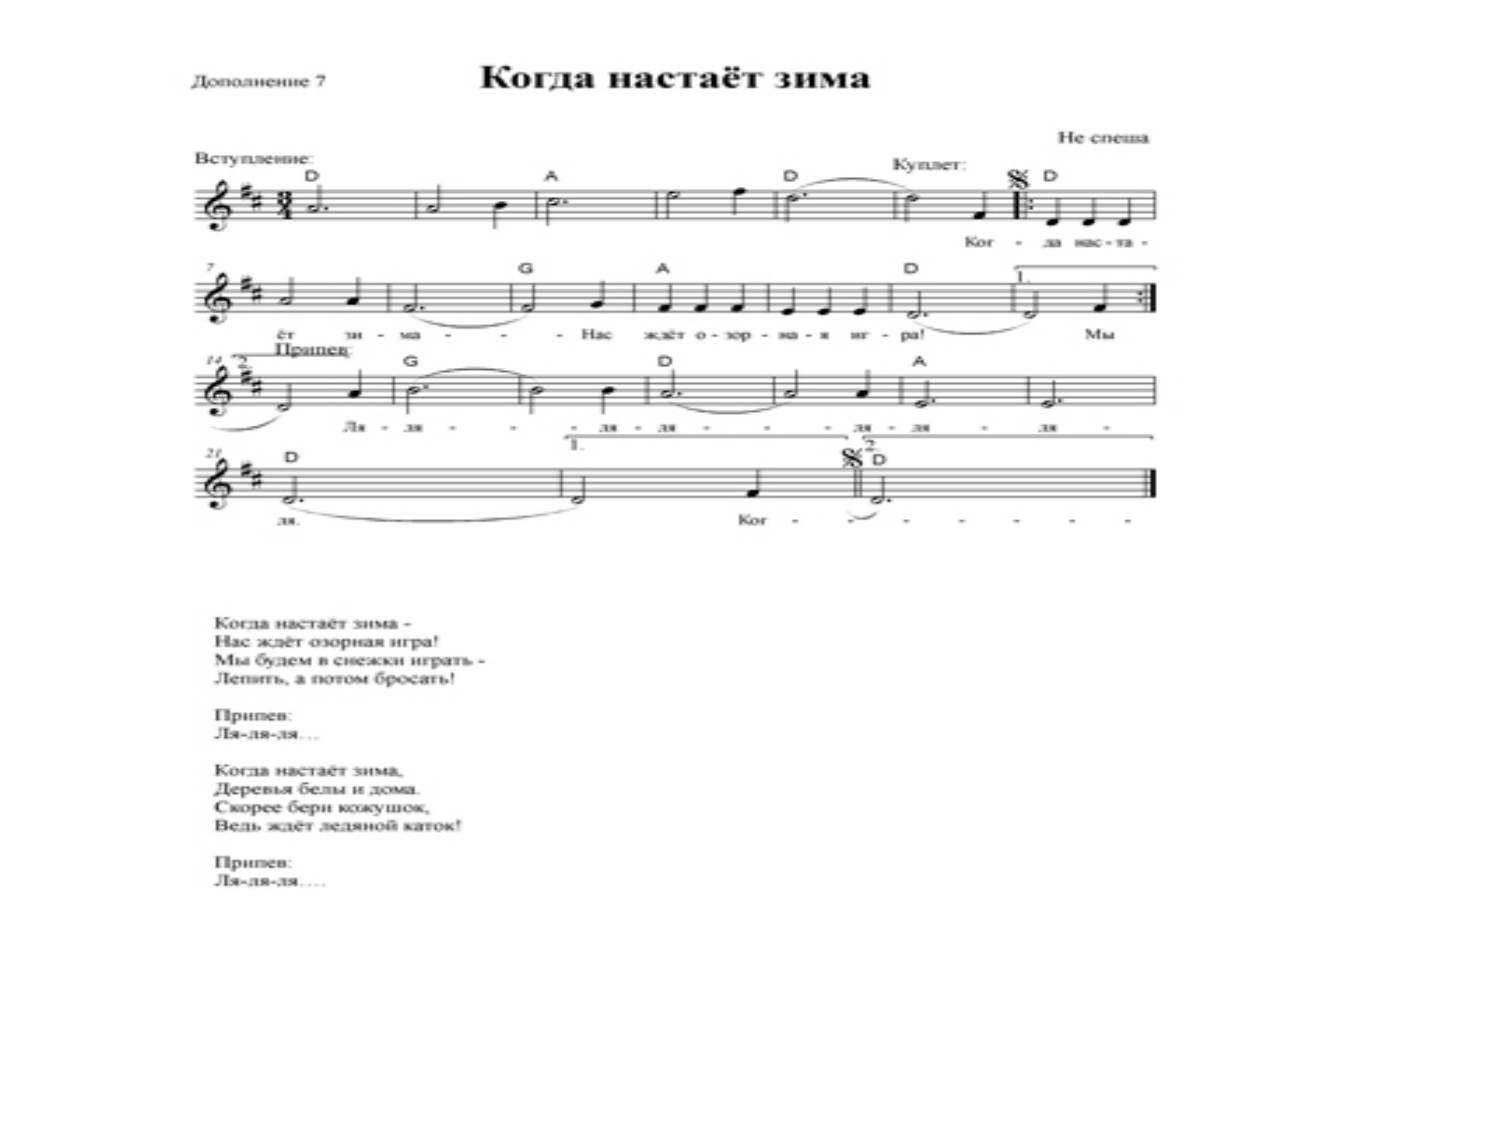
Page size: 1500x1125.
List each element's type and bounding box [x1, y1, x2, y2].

list [105, 0, 1224, 1125]
